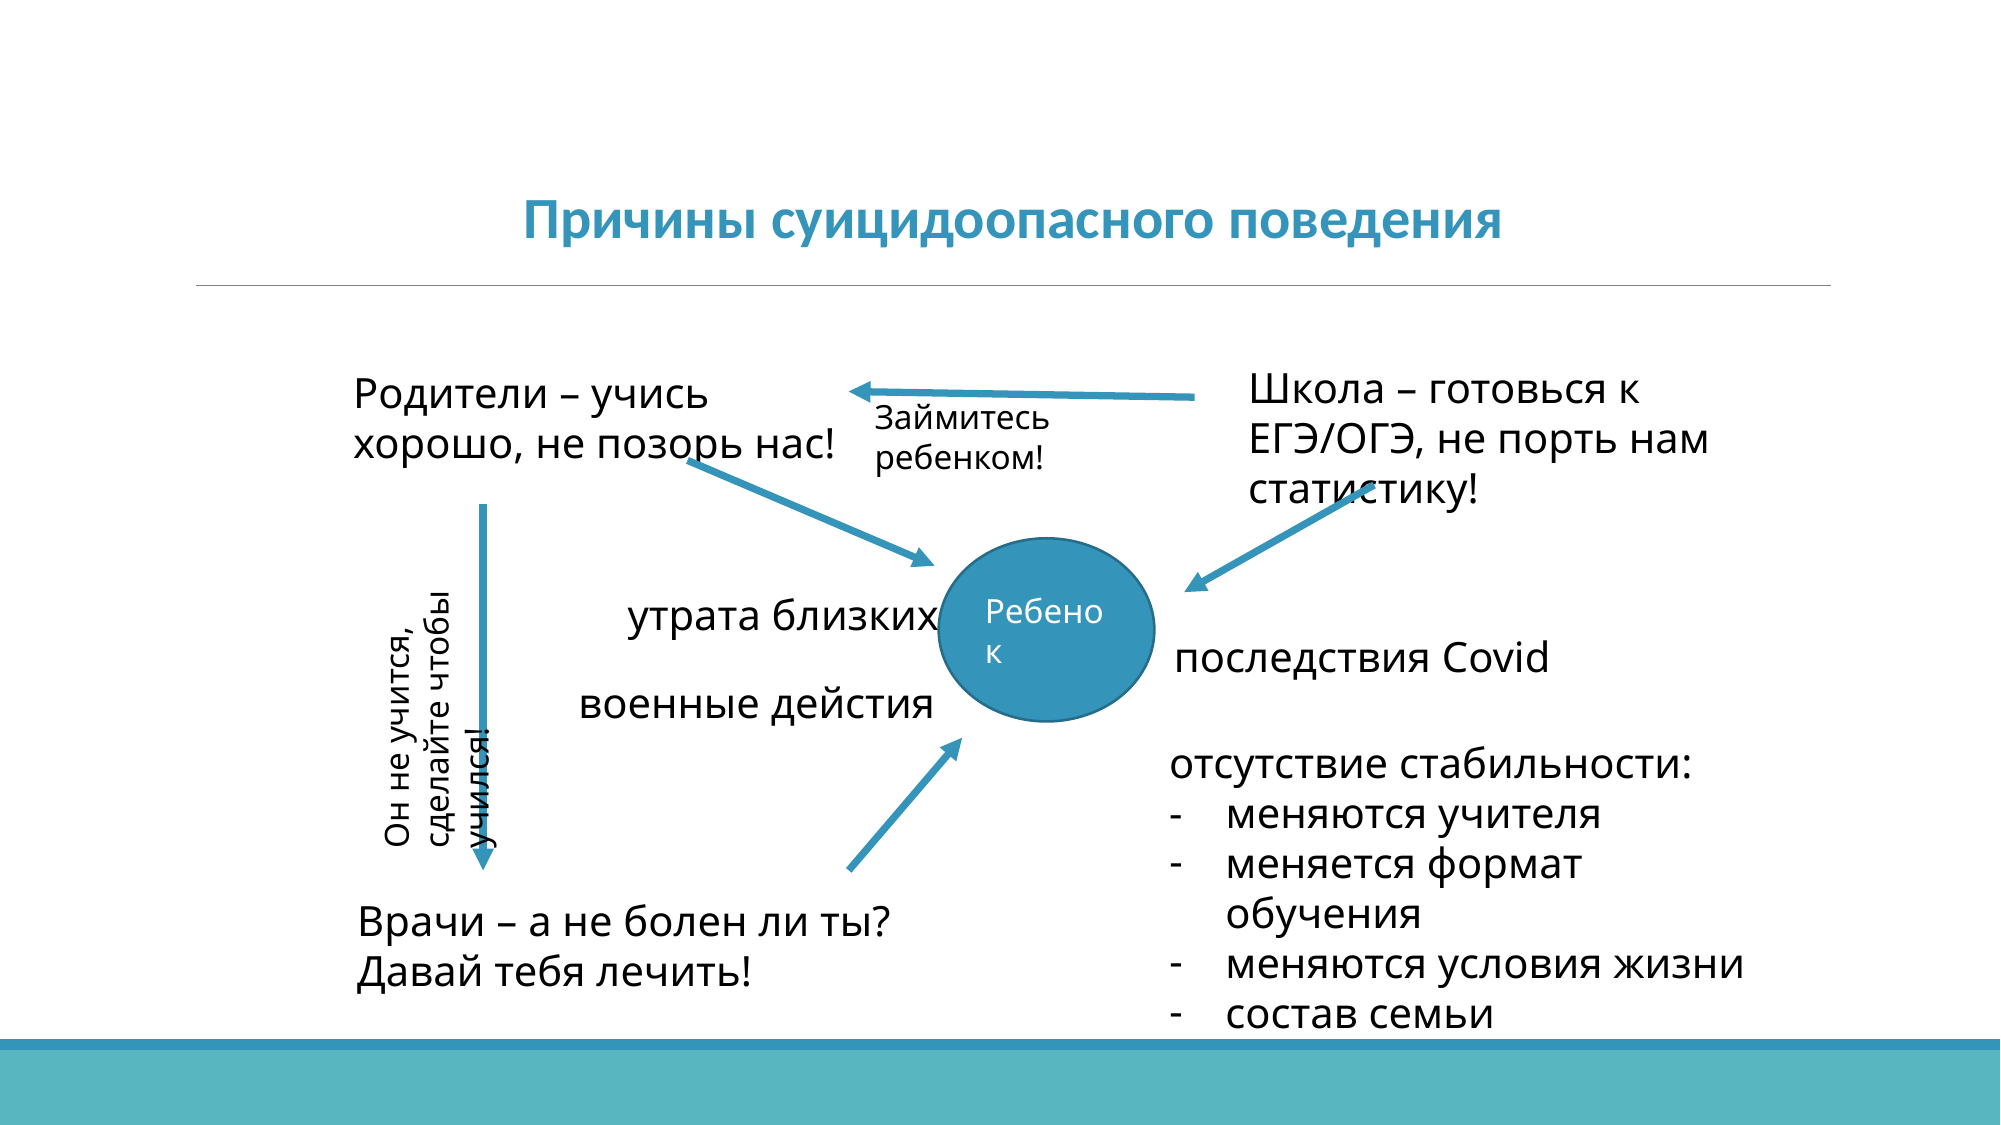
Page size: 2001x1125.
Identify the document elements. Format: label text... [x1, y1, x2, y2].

text_box Школа – готовься к ЕГЭ/ОГЭ, не порть нам статистику! [1233, 354, 1835, 520]
text_box последствия Covid [1159, 622, 1566, 688]
text_box утрата близких [612, 581, 954, 647]
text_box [848, 737, 963, 871]
text_box Он не учится, сделайте чтобы учился! [367, 506, 479, 864]
text_box военные дейстия [563, 669, 961, 734]
text_box отсутствие стабильности: - меняются учителя меняется формат обучения меняются условия жизни состав семьи [1154, 729, 1803, 1045]
text_box Ребенок [939, 536, 1156, 723]
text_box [1183, 484, 1375, 593]
text_box Причины суицидоопасного поведения [508, 172, 1520, 258]
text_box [848, 390, 1196, 398]
text_box Займитесь ребенком! [859, 388, 1234, 484]
text_box Врачи – а не болен ли ты? Давай тебя лечить! [342, 887, 960, 1002]
text_box Родители – учись хорошо, не позорь нас! [338, 359, 874, 475]
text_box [686, 459, 936, 567]
